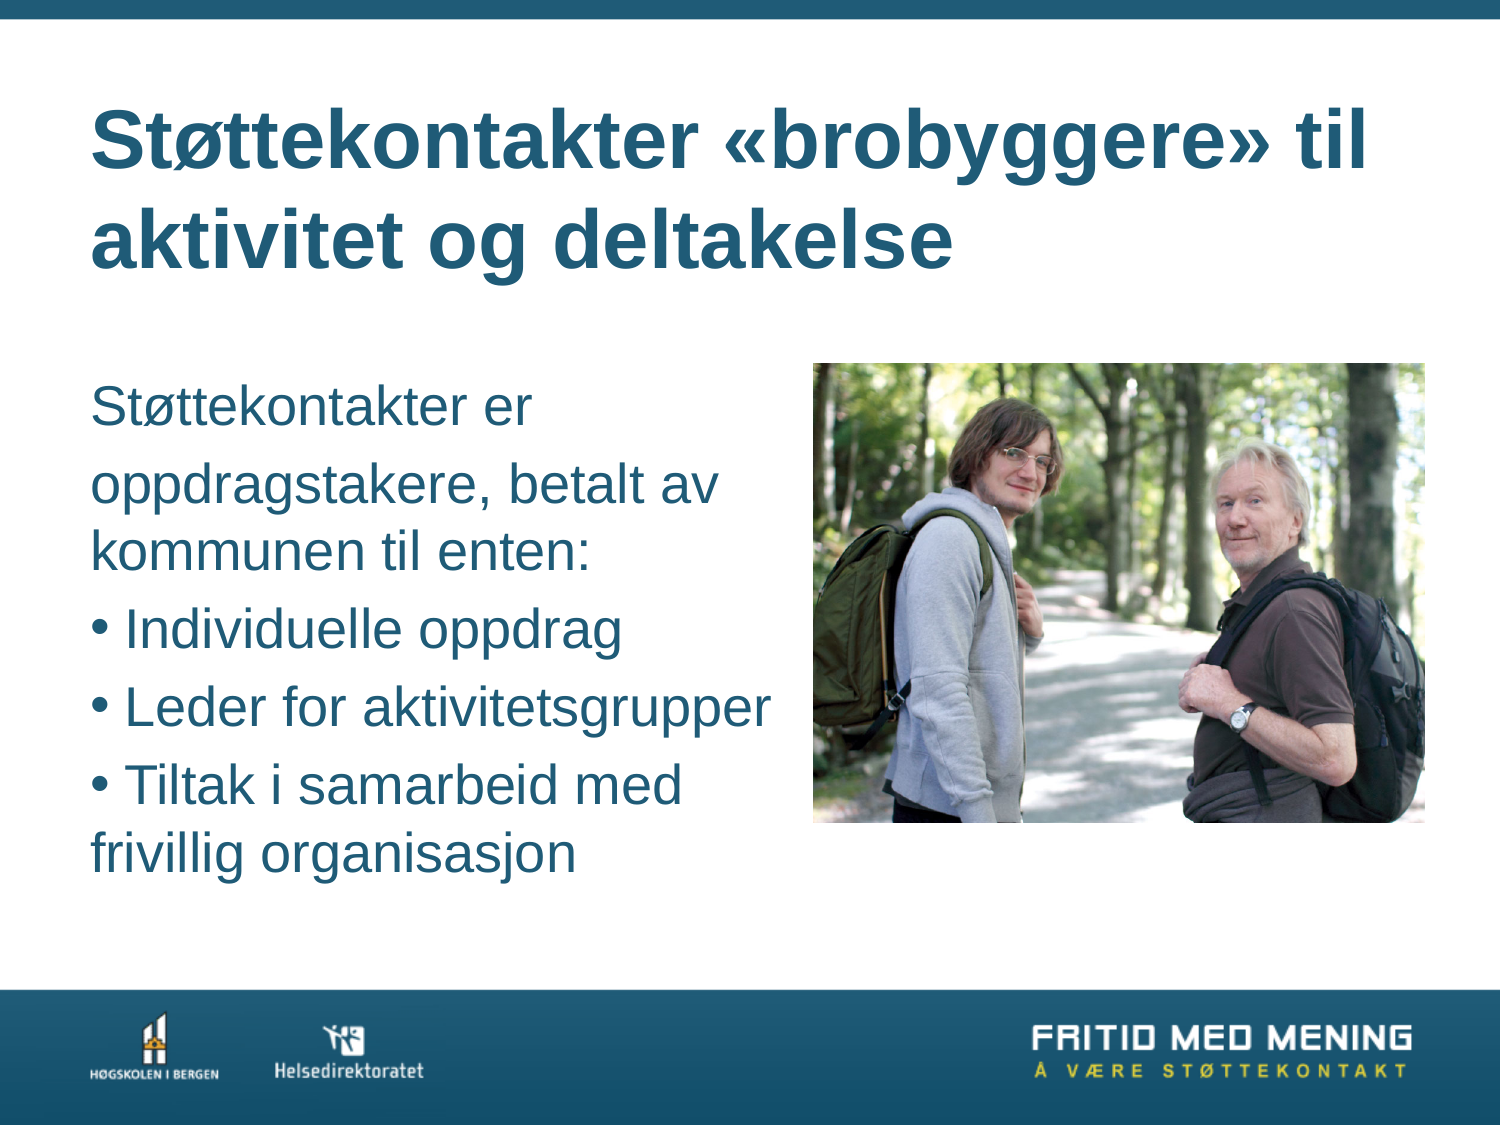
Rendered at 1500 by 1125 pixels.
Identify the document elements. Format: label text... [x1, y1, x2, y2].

title Støttekontakter «brobyggere» til aktivitet og deltakelse [75, 45, 1425, 327]
picture [0, 0, 1500, 1125]
list Støttekontakter er oppdragstakere, betalt av kommunen til enten: Individuelle oppdrag Leder for aktivitetsgrupper Tiltak i samarbeid med frivillig organisasjon [75, 361, 821, 941]
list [812, 363, 1426, 823]
